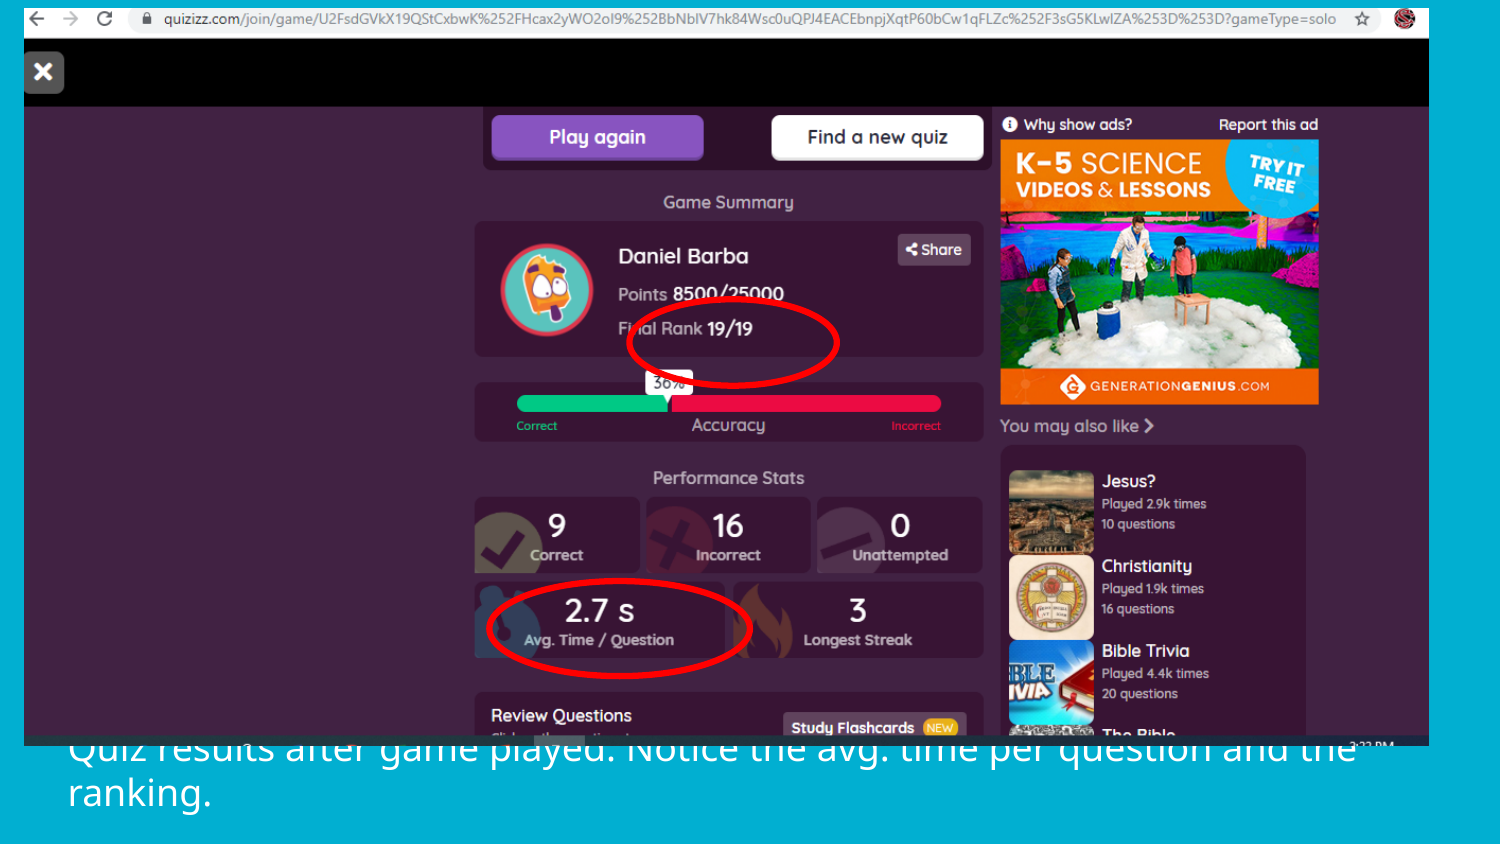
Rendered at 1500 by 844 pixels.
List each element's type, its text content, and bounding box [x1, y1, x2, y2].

picture [24, 8, 1429, 746]
list Quiz results after game played. Notice the avg. time per question and the ranking. [52, 745, 1441, 793]
